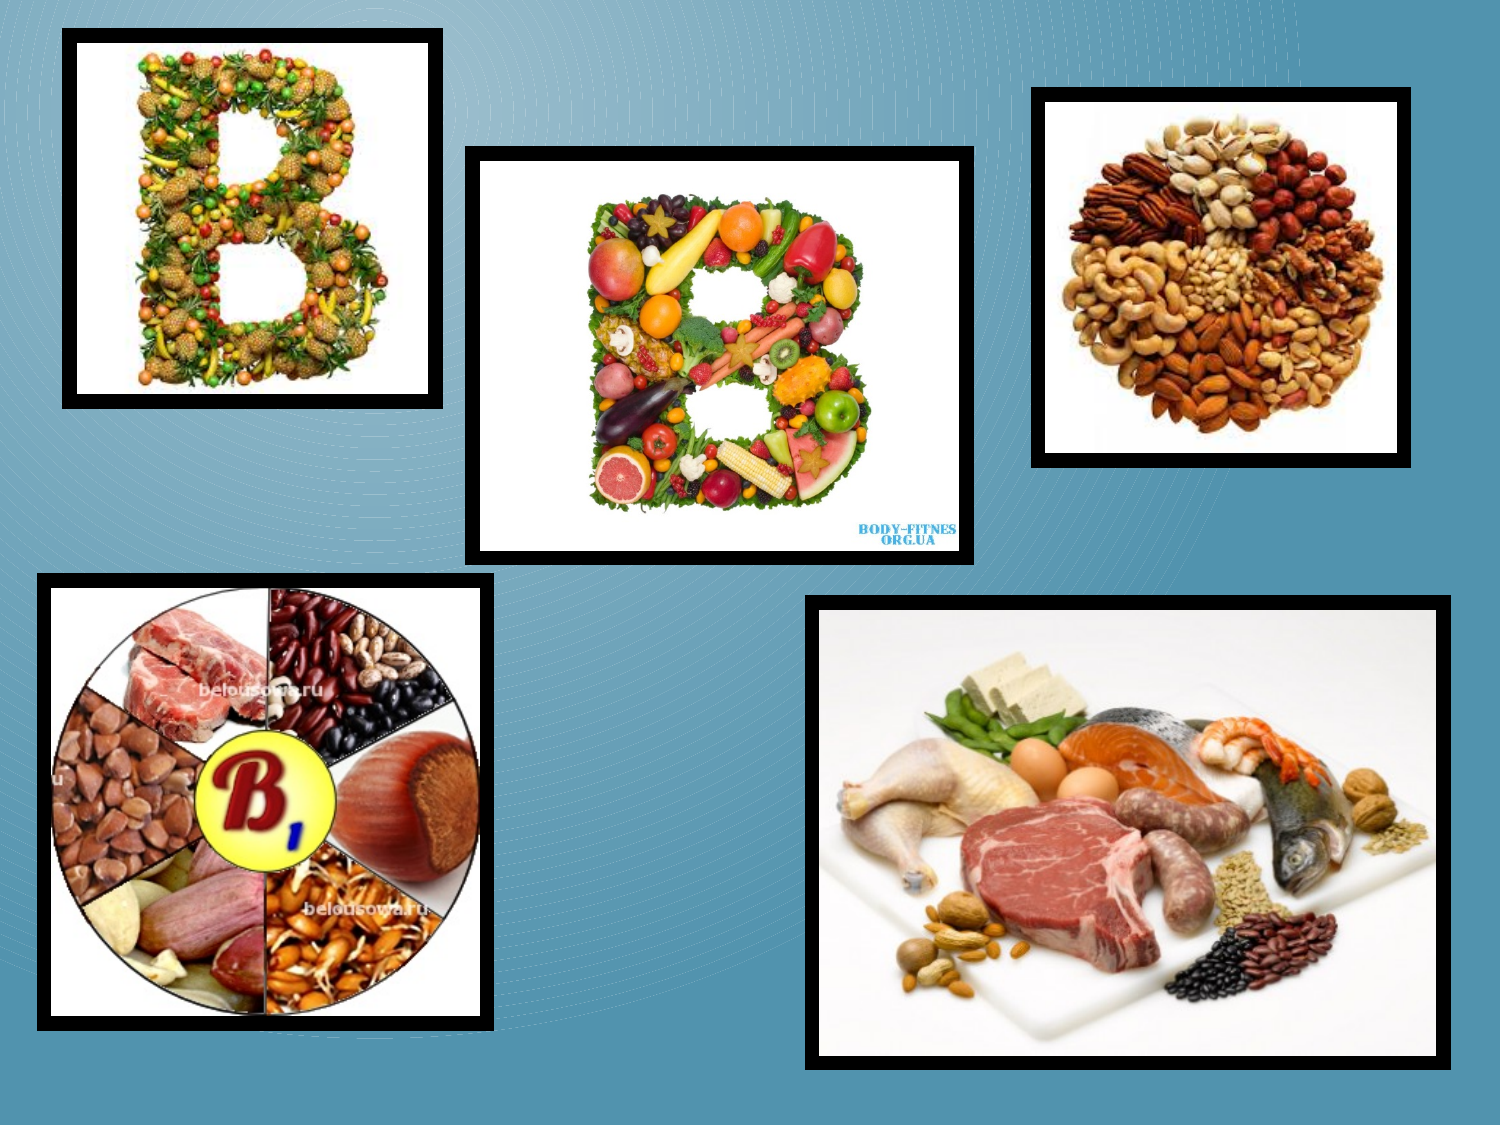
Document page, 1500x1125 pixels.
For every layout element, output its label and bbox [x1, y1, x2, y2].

picture [818, 609, 1437, 1056]
picture [50, 587, 480, 1017]
picture [1045, 101, 1398, 454]
picture [479, 160, 960, 551]
picture [76, 42, 429, 395]
